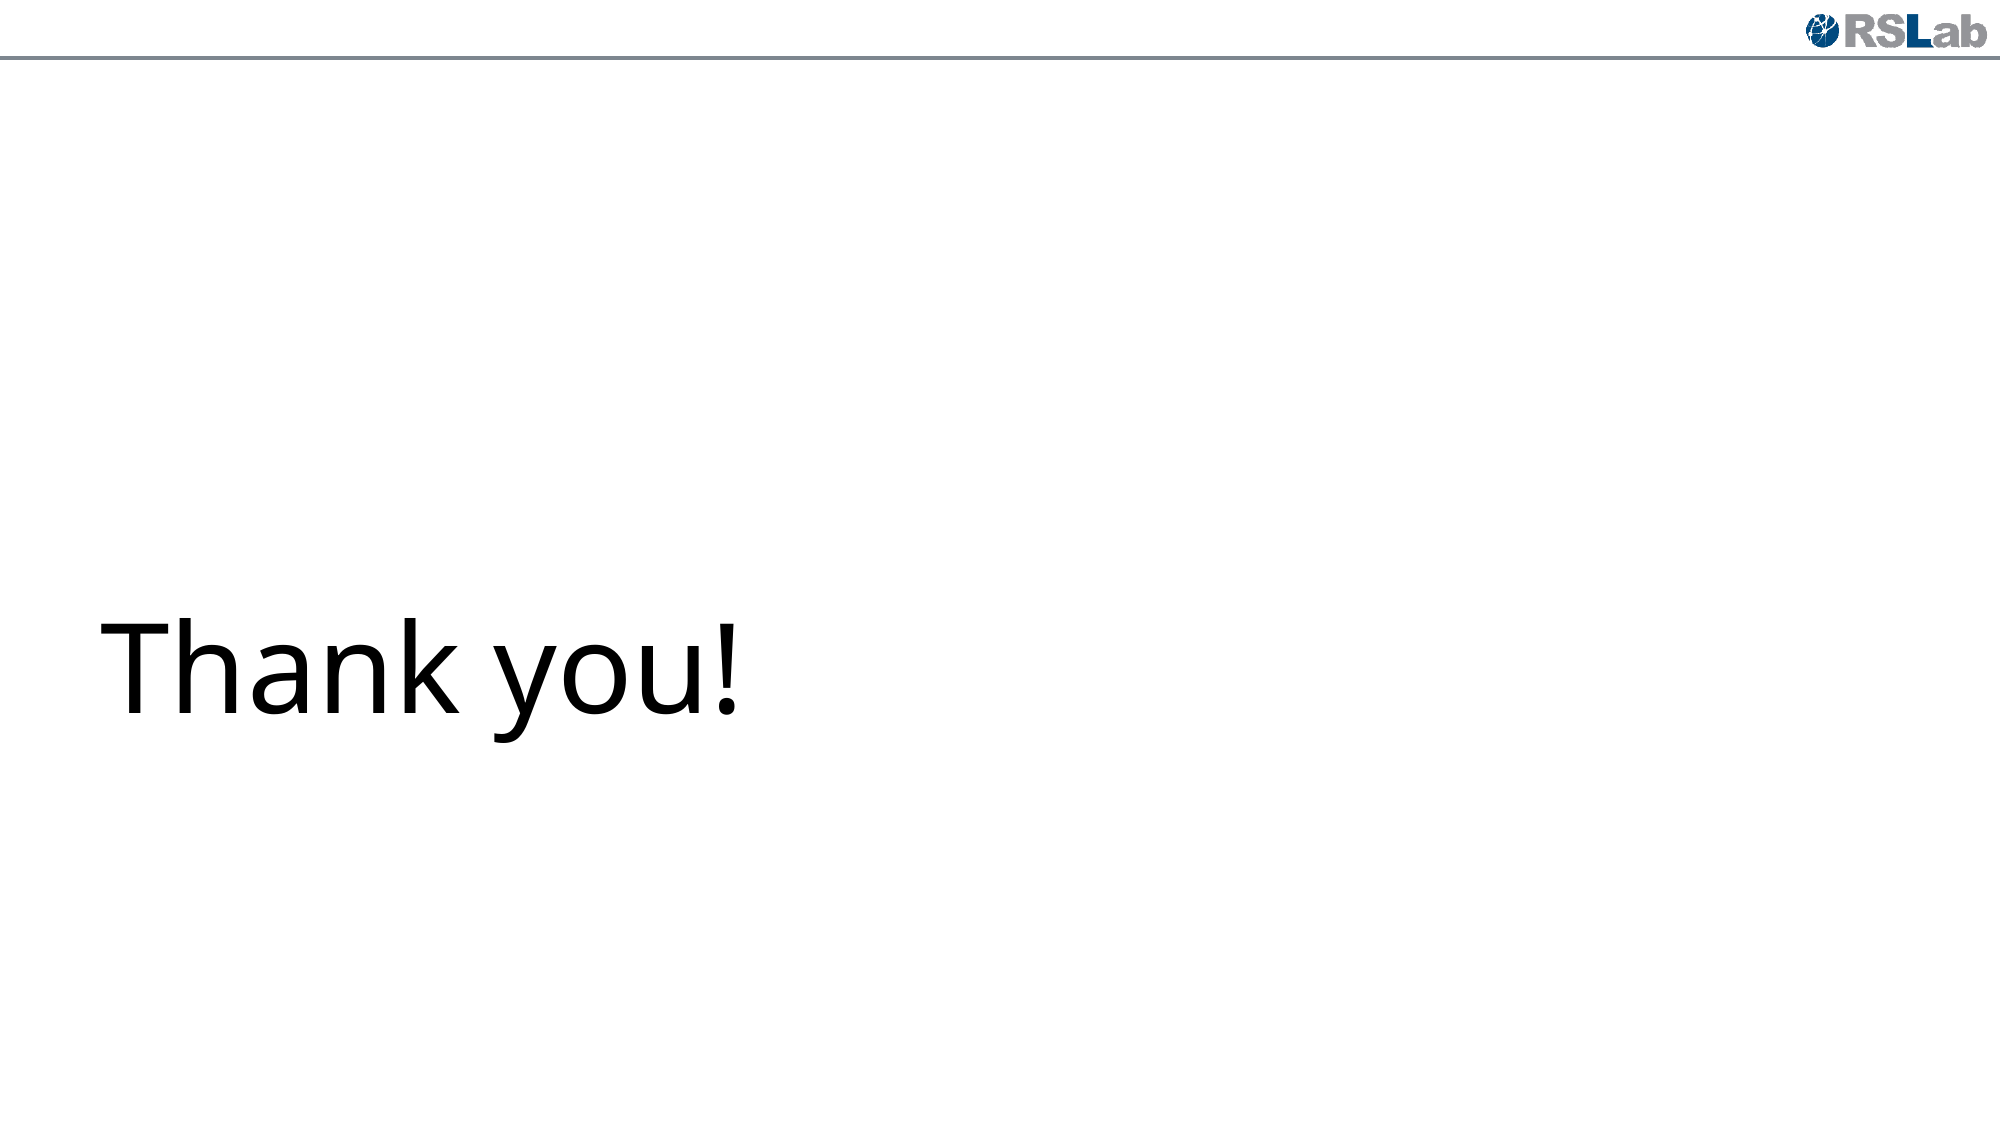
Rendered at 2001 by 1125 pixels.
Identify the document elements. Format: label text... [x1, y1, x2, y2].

title Thank you! [85, 280, 1915, 749]
picture [1806, 10, 1988, 50]
